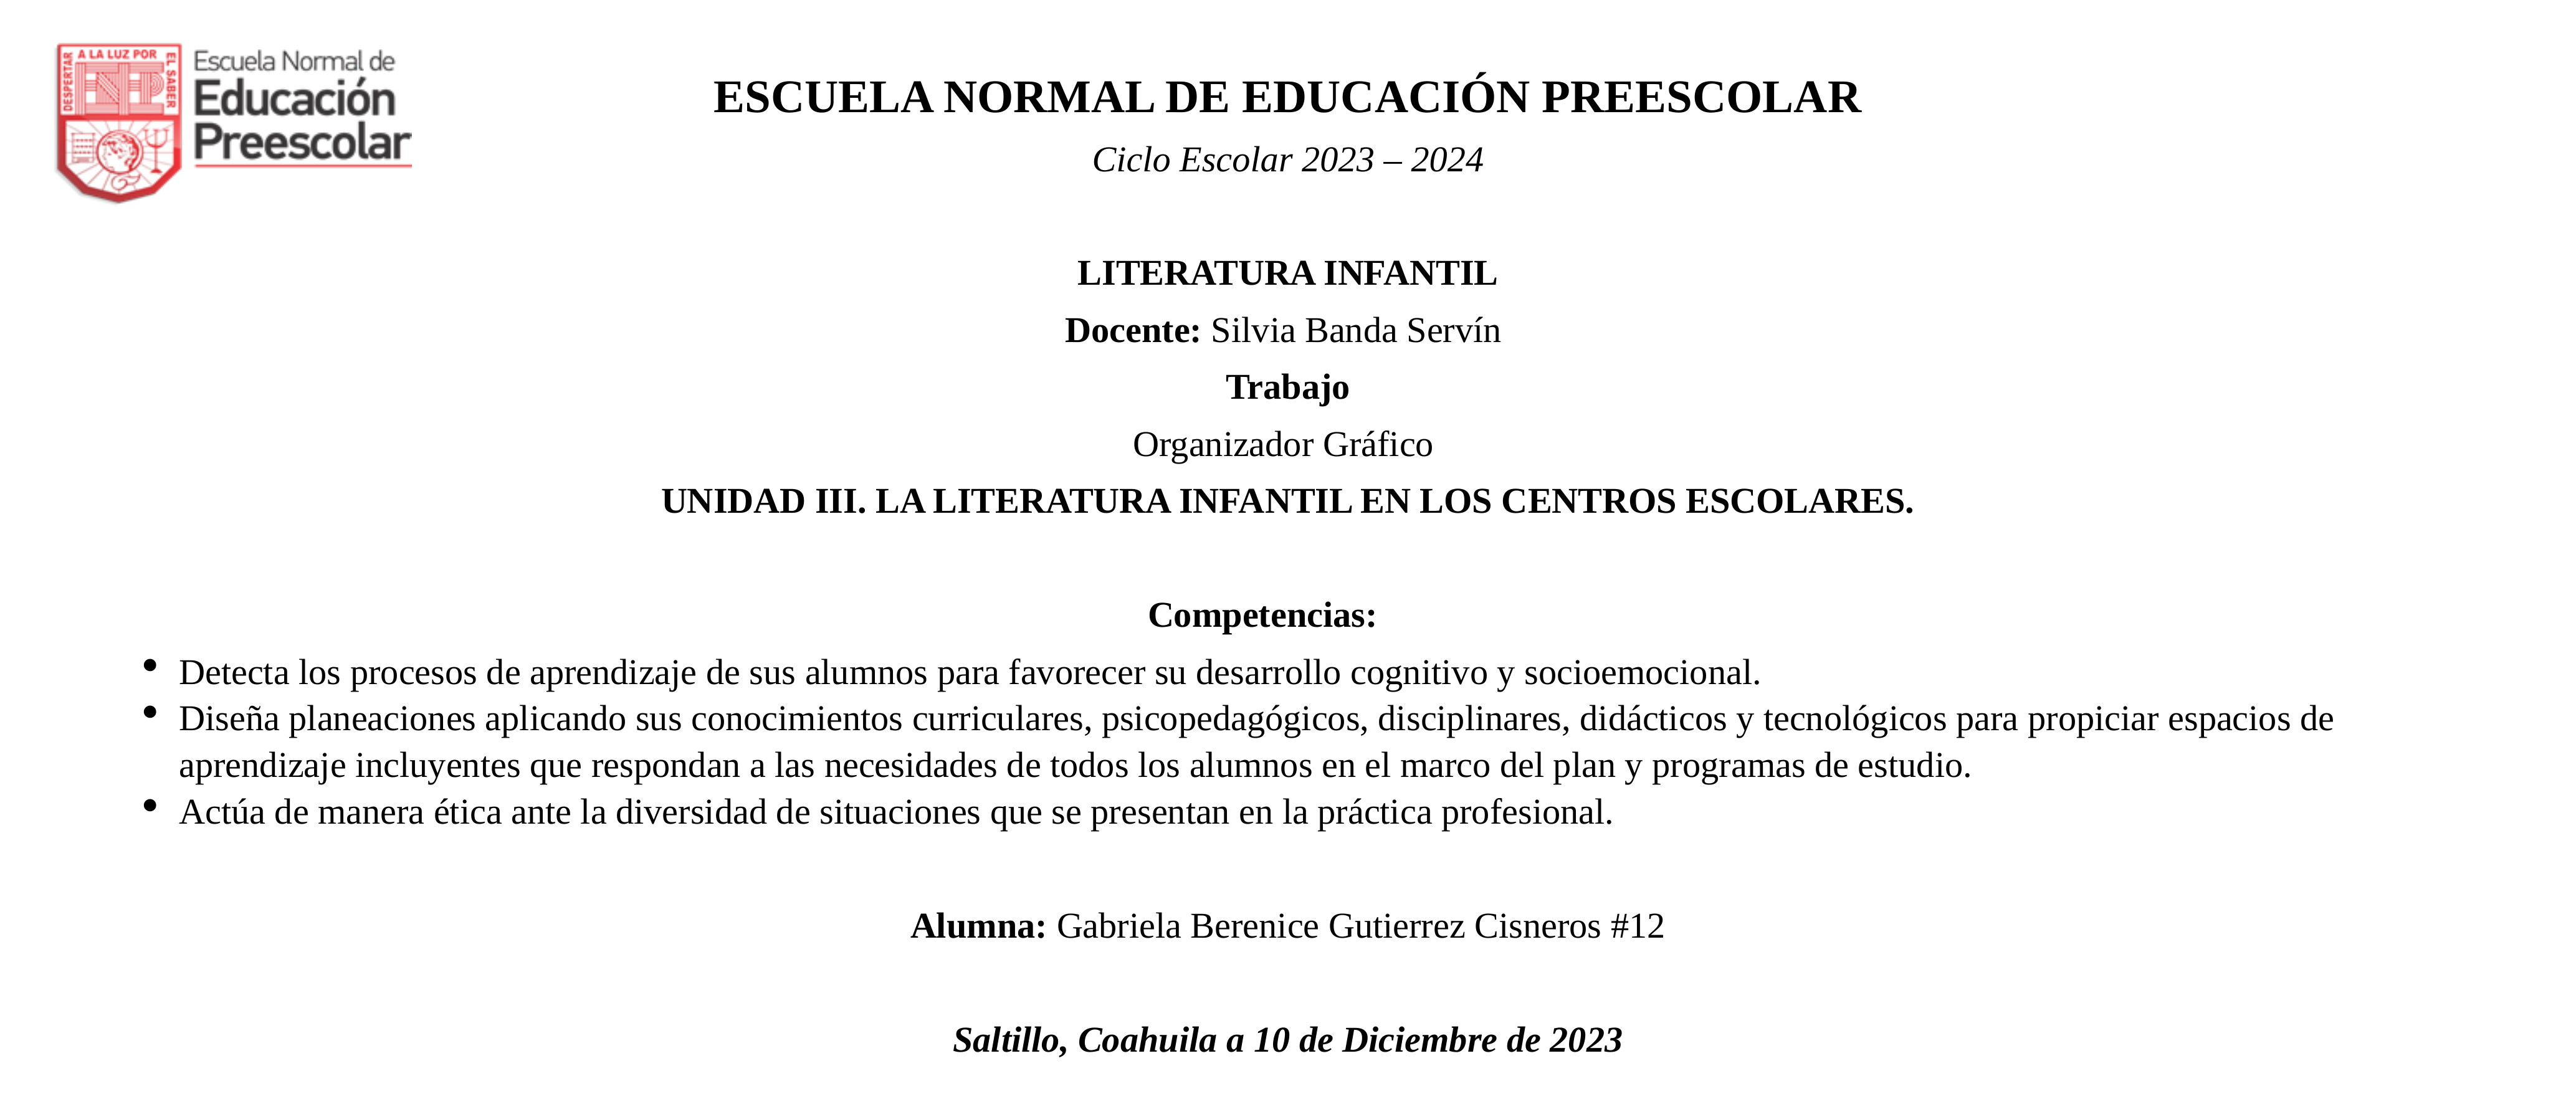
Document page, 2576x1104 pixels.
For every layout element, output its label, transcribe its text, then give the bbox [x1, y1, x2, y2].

picture [52, 37, 412, 207]
text_box ESCUELA NORMAL DE EDUCACIÓN PREESCOLAR Ciclo Escolar 2023 – 2024 LITERATURA INFANTIL Docente: Silvia Banda Servín Trabajo Organizador Gráfico UNIDAD III. LA LITERATURA INFANTIL EN LOS CENTROS ESCOLARES. Competencias: Detecta los procesos de aprendizaje de sus alumnos para favorecer su desarrollo cognitivo y socioemocional. Diseña planeaciones aplicando sus conocimientos curriculares, psicopedagógicos, disciplinares, didácticos y tecnológicos para propiciar espacios de aprendizaje incluyentes que respondan a las necesidades de todos los alumnos en el marco del plan y programas de estudio. Actúa de manera ética ante la diversidad de situaciones que se presentan en la práctica profesional. Alumna: Gabriela Berenice Gutierrez Cisneros #12 Saltillo, Coahuila a 10 de Diciembre de 2023 [135, 0, 2441, 1064]
